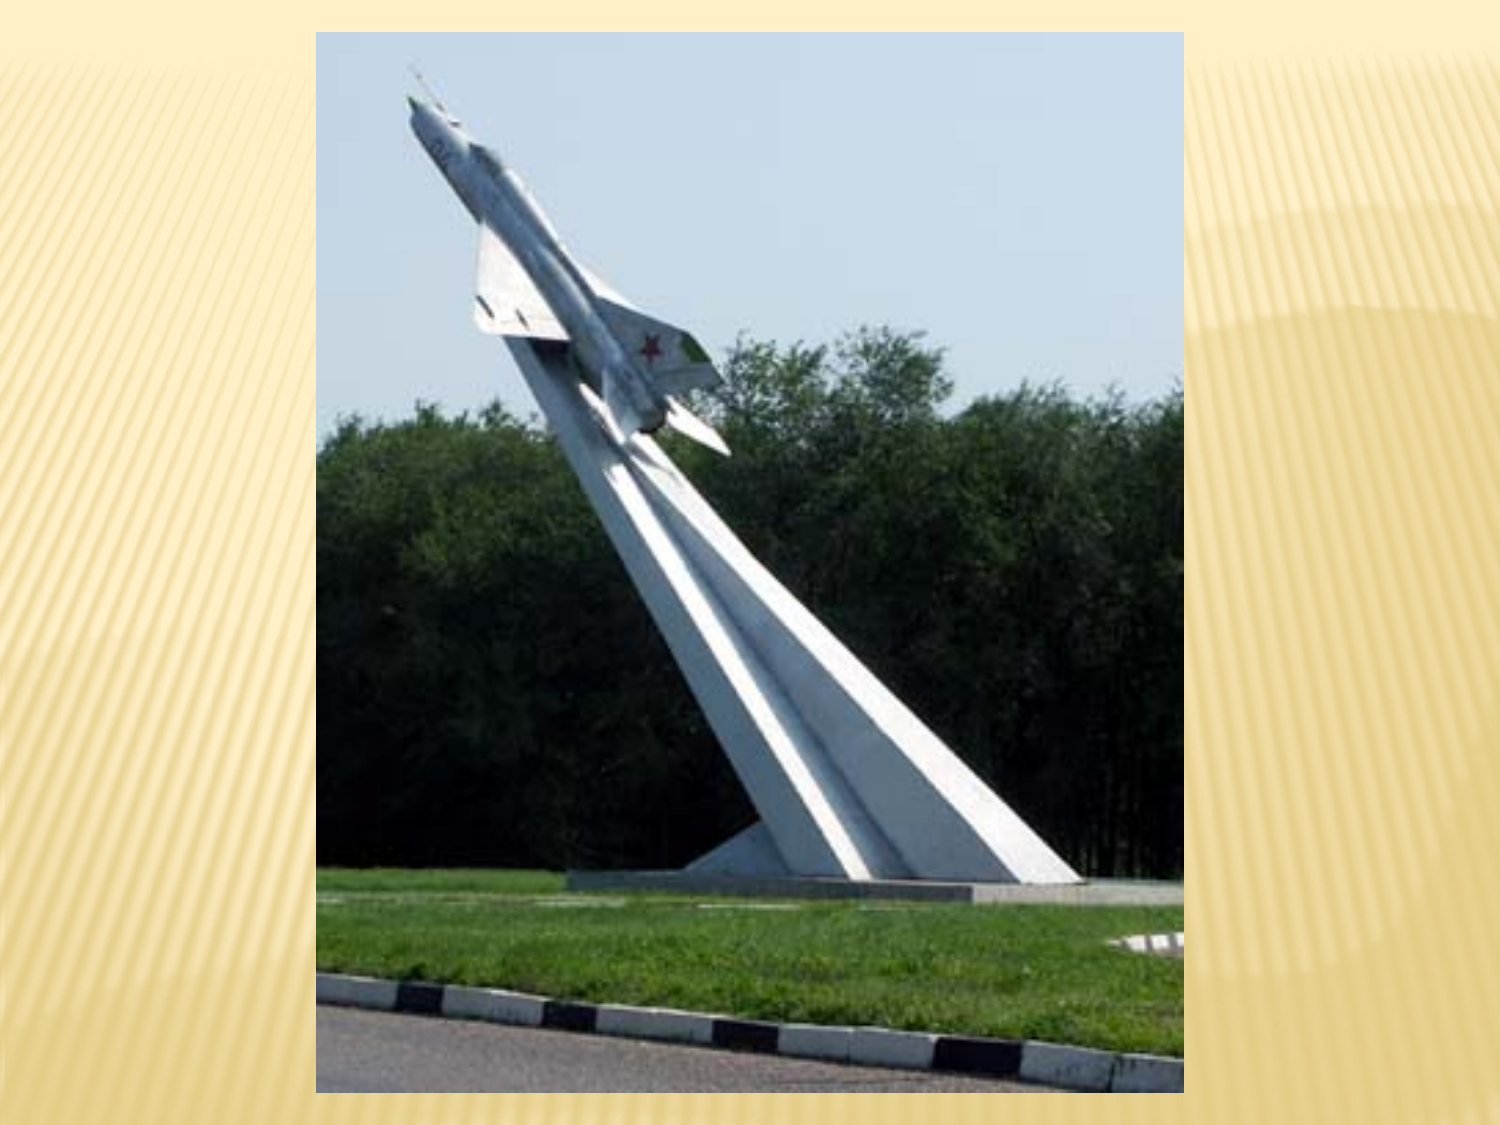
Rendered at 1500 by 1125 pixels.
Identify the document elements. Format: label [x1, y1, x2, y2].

picture [316, 32, 1184, 1093]
